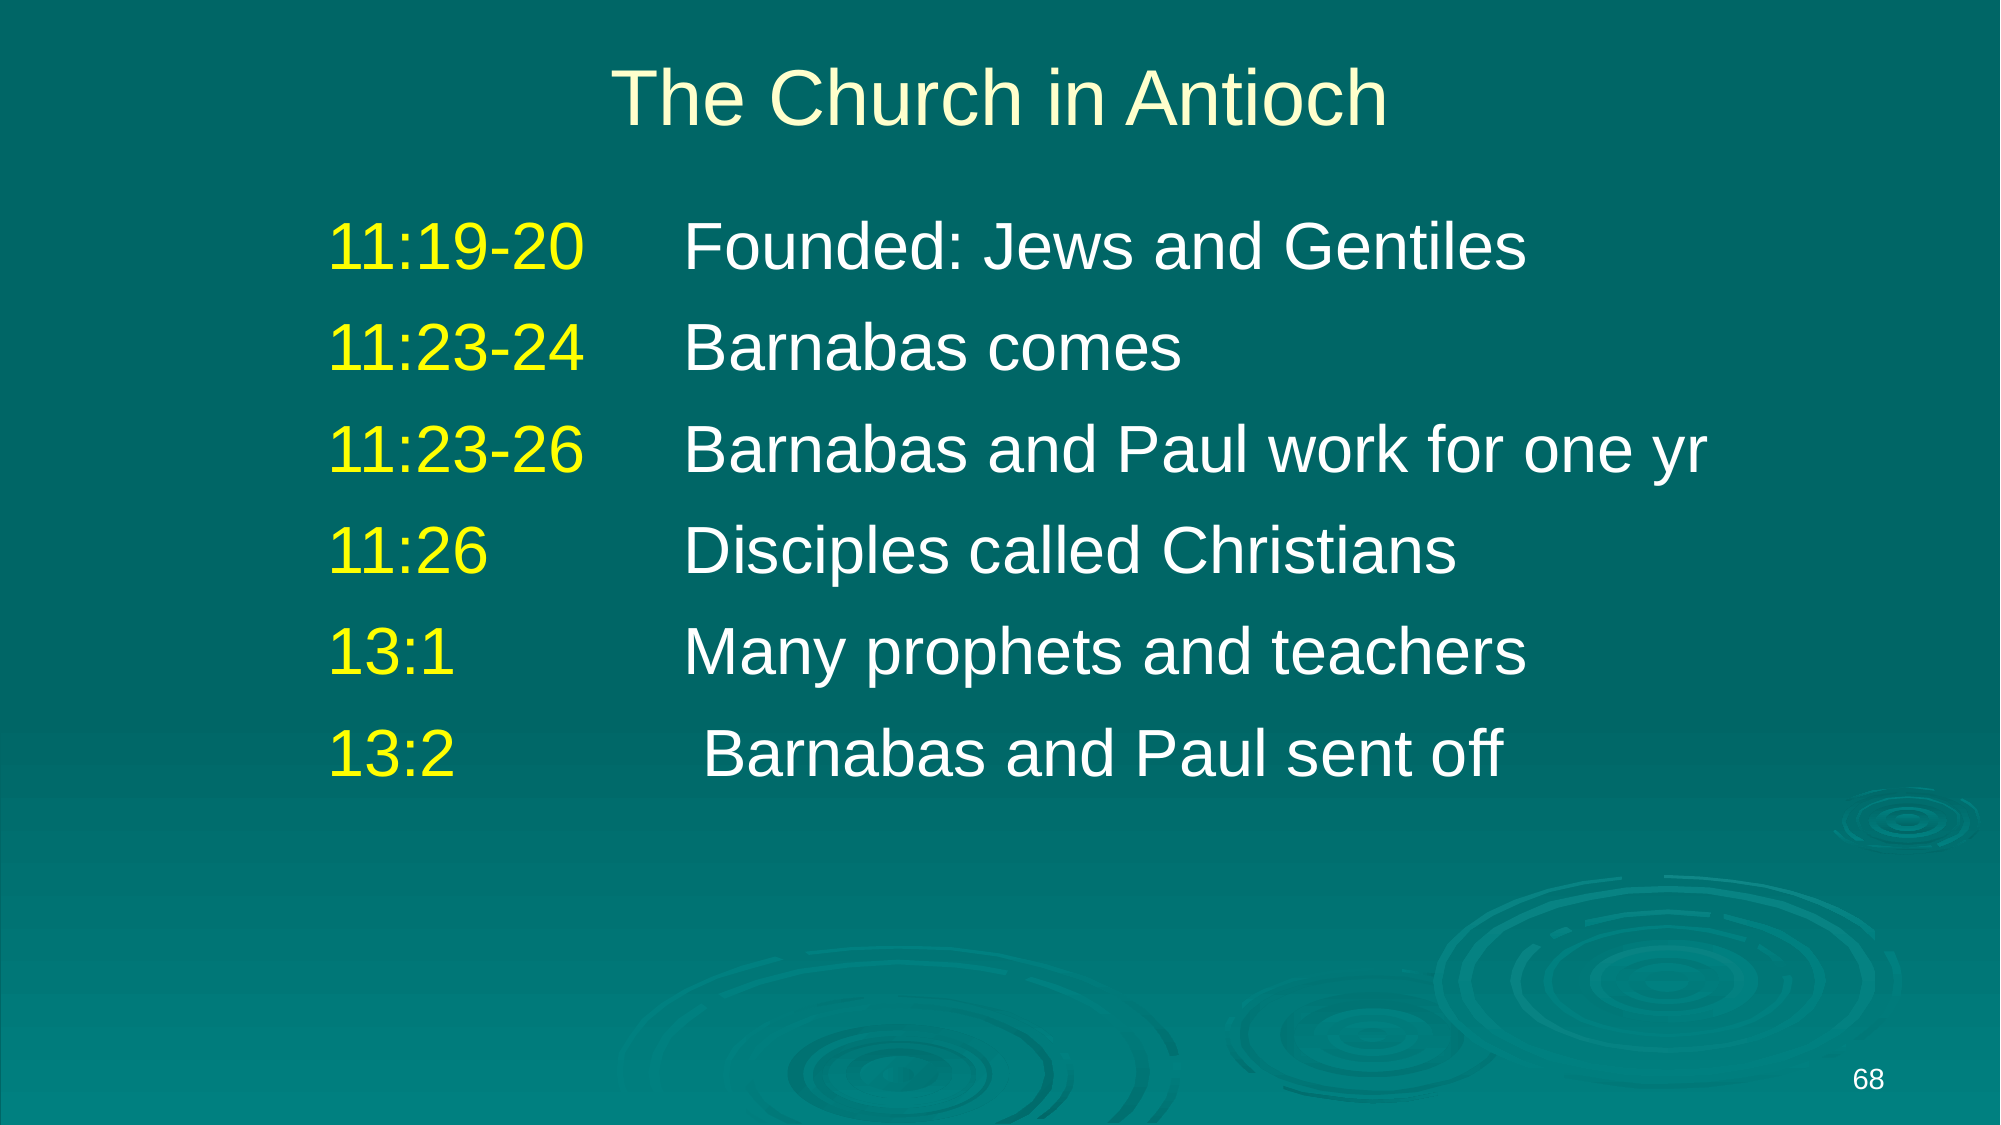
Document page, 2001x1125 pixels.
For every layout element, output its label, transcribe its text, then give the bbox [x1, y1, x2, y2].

title The Church in Antioch [299, 0, 1701, 188]
slide_number 68 [1433, 1024, 1901, 1103]
list 11:19-20 Founded: Jews and Gentiles 11:23-24 Barnabas comes 11:23-26 Barnabas and Paul work for one yr 11:26 Disciples called Christians 13:1 Many prophets and teachers 13:2 Barnabas and Paul sent off [312, 187, 1788, 1051]
